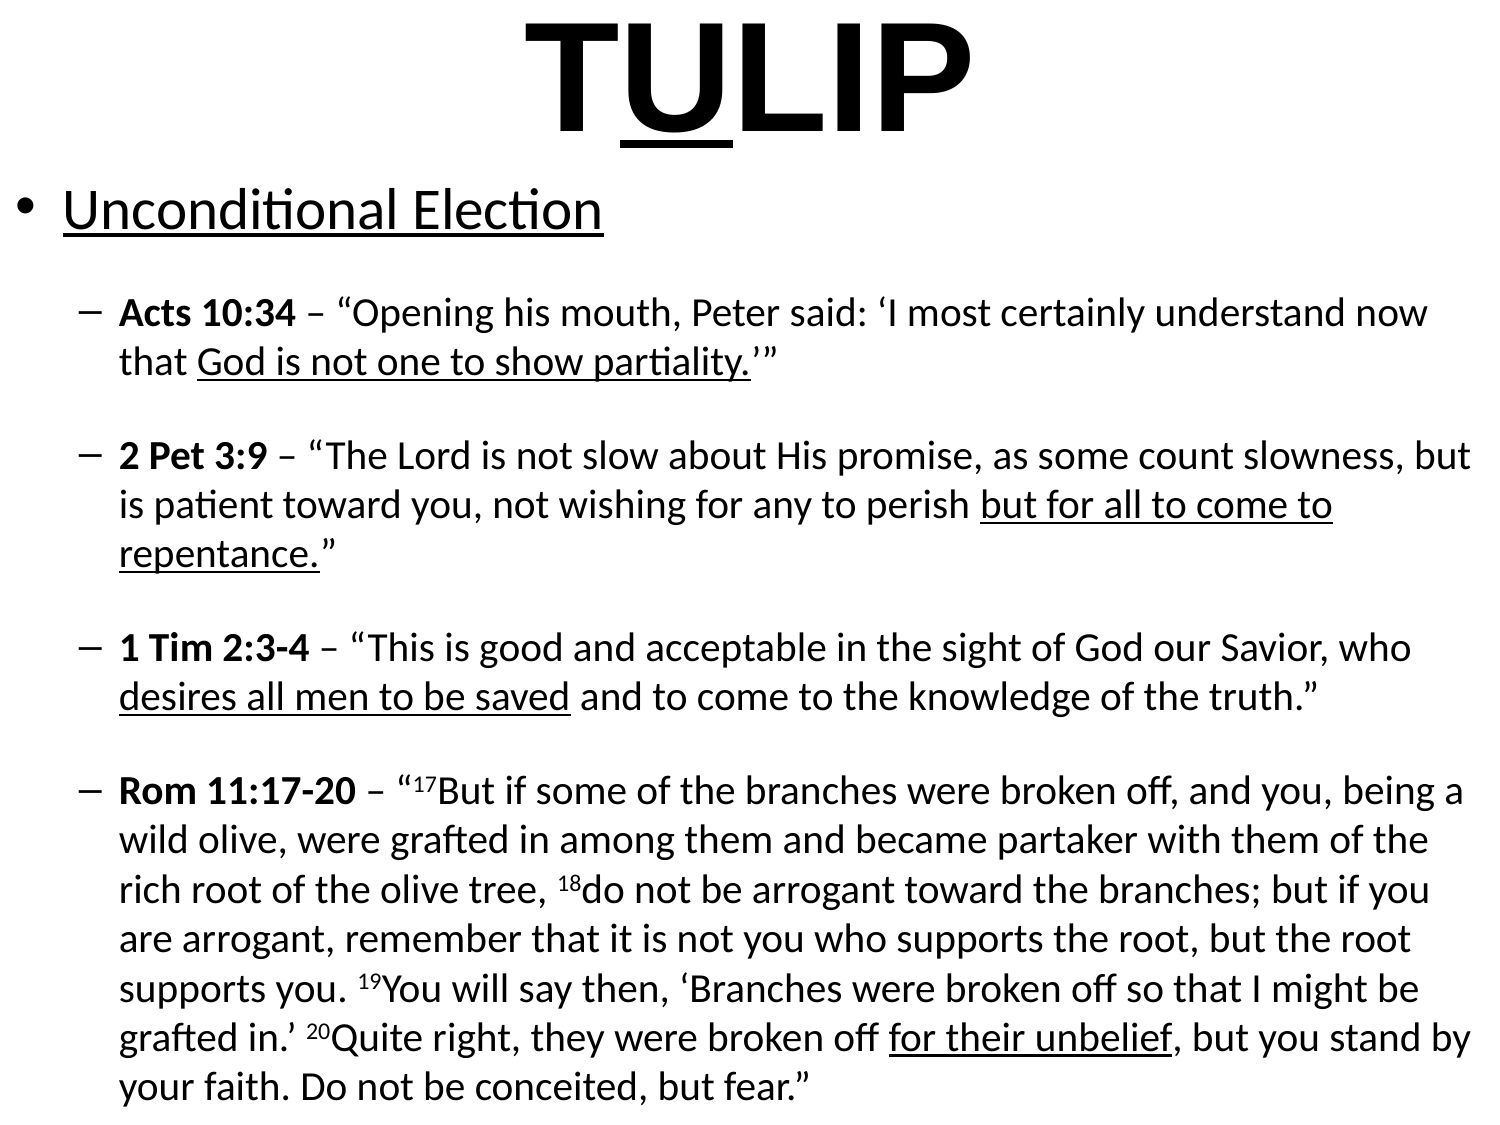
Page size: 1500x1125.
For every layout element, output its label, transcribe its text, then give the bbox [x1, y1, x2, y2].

list Unconditional Election Acts 10:34 – “Opening his mouth, Peter said: ‘I most certainly understand now that God is not one to show partiality.’” 2 Pet 3:9 – “The Lord is not slow about His promise, as some count slowness, but is patient toward you, not wishing for any to perish but for all to come to repentance.” 1 Tim 2:3-4 – “This is good and acceptable in the sight of God our Savior, who desires all men to be saved and to come to the knowledge of the truth.” Rom 11:17-20 – “17But if some of the branches were broken off, and you, being a wild olive, were grafted in among them and became partaker with them of the rich root of the olive tree, 18do not be arrogant toward the branches; but if you are arrogant, remember that it is not you who supports the root, but the root supports you. 19You will say then, ‘Branches were broken off so that I might be grafted in.’ 20Quite right, they were broken off for their unbelief, but you stand by your faith. Do not be conceited, but fear.” [0, 162, 1500, 1125]
title TULIP [0, 0, 1500, 138]
